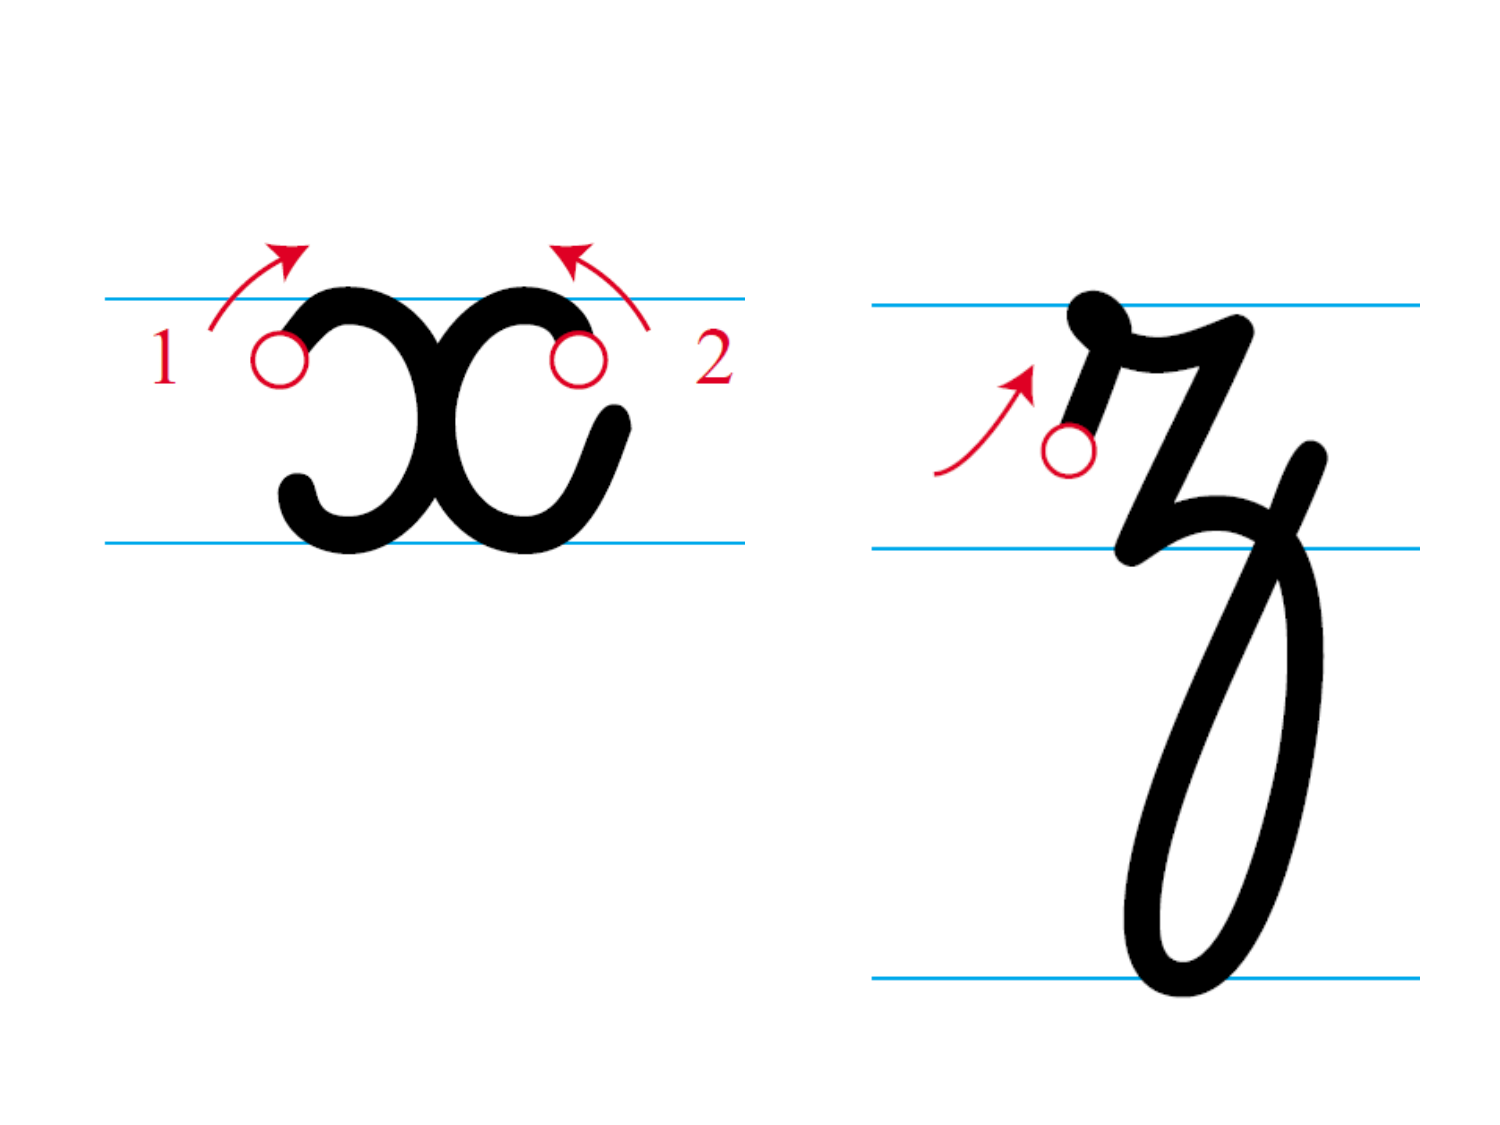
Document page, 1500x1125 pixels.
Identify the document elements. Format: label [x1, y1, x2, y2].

picture [88, 221, 746, 593]
picture [855, 243, 1420, 1012]
